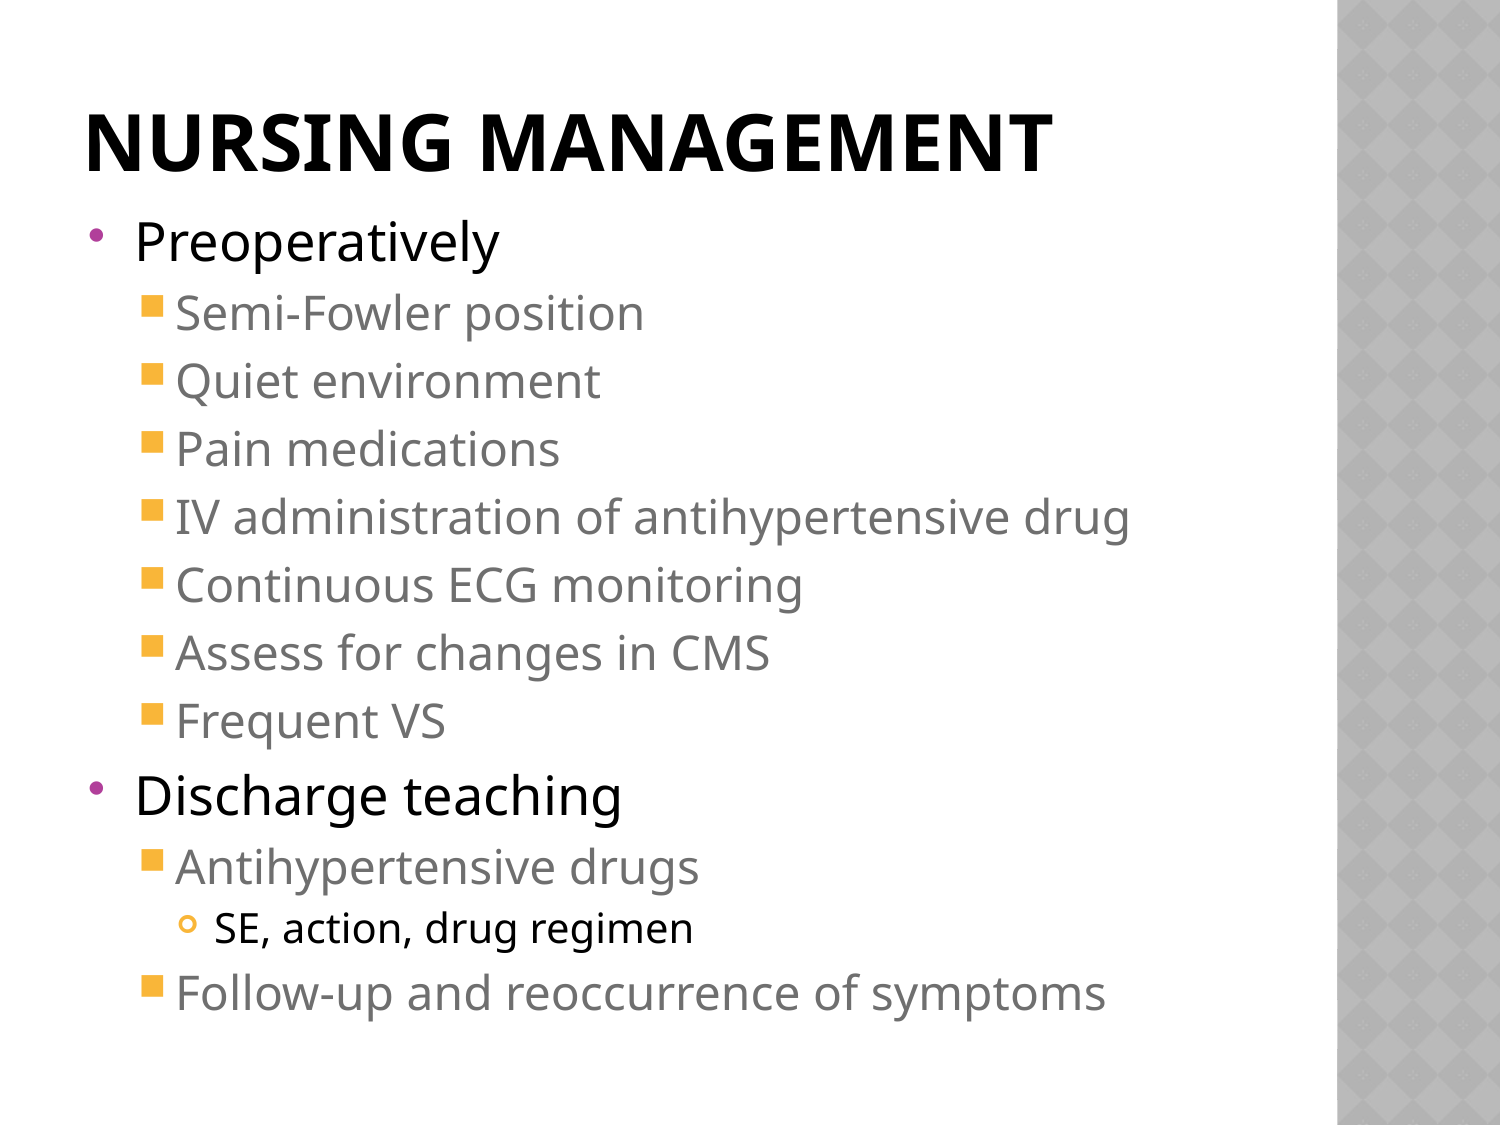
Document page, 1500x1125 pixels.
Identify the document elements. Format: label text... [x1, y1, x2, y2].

title Nursing management [75, 52, 1263, 188]
list Preoperatively Semi-Fowler position Quiet environment Pain medications IV administration of antihypertensive drug Continuous ECG monitoring Assess for changes in CMS Frequent VS Discharge teaching Antihypertensive drugs SE, action, drug regimen Follow-up and reoccurrence of symptoms [75, 200, 1263, 1058]
